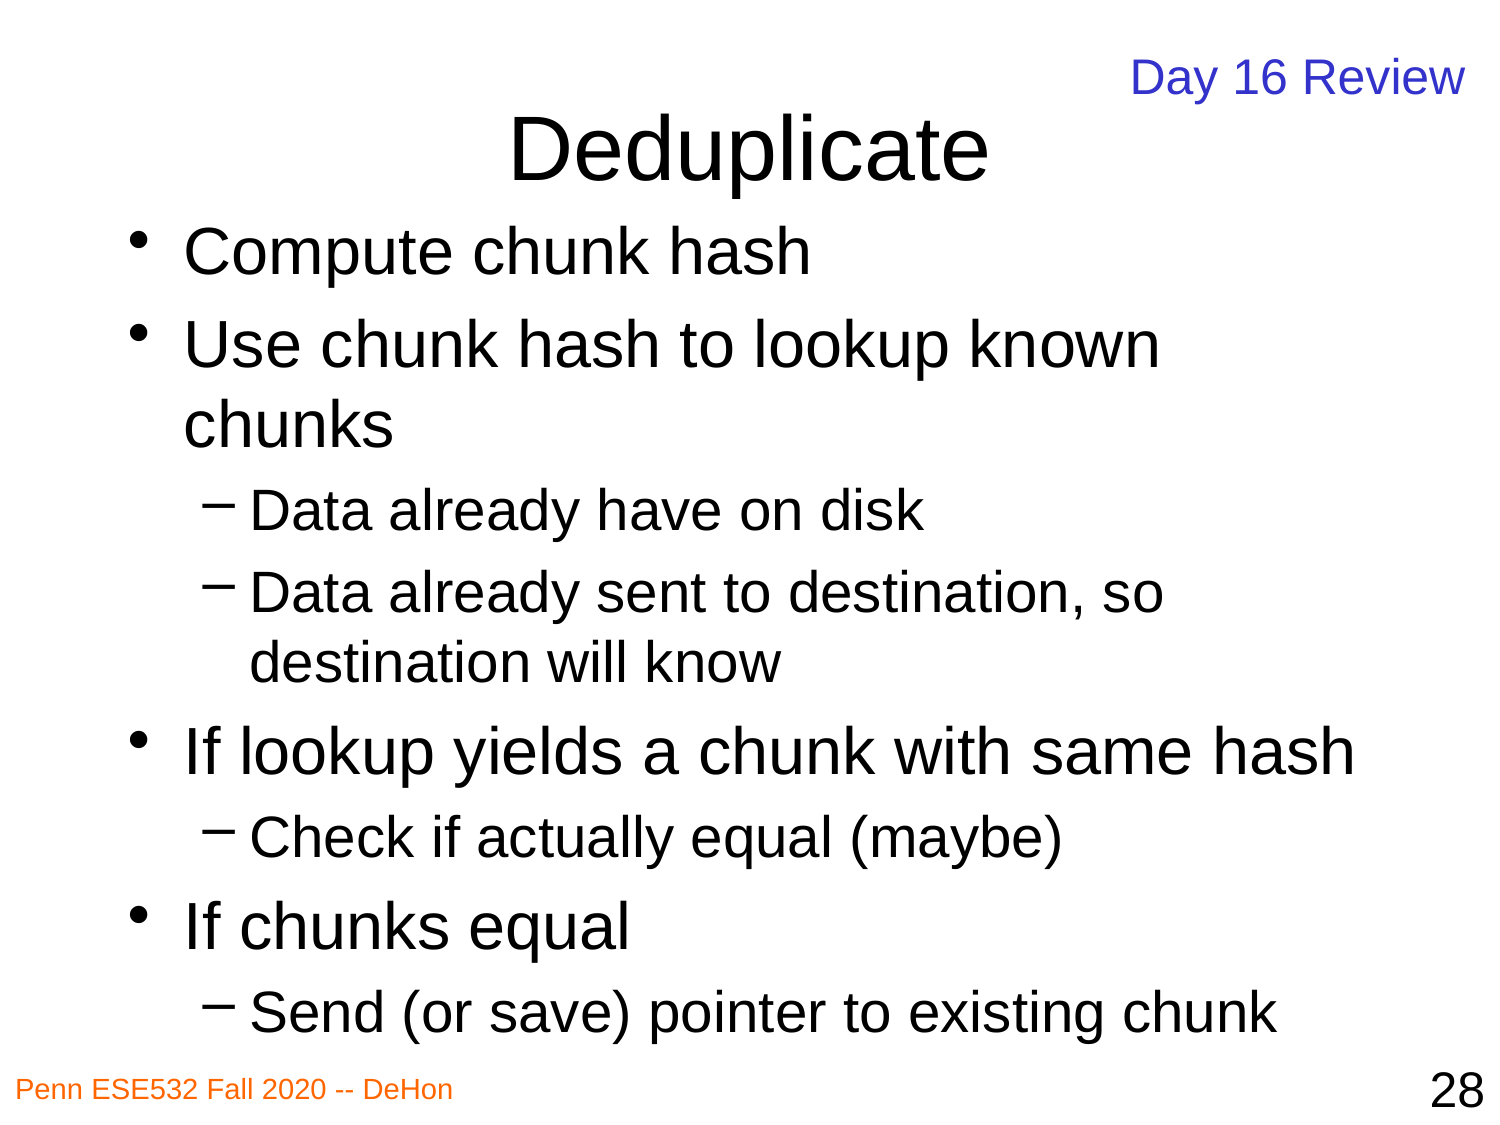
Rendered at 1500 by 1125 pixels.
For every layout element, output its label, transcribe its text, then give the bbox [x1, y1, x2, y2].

slide_number 28 [1187, 1049, 1500, 1125]
title Deduplicate [112, 49, 1388, 199]
list Compute chunk hash Use chunk hash to lookup known chunks Data already have on disk Data already sent to destination, so destination will know If lookup yields a chunk with same hash Check if actually equal (maybe) If chunks equal Send (or save) pointer to existing chunk [112, 199, 1388, 1063]
text_box Day 16 Review [1114, 37, 1481, 113]
slide_number Penn ESE532 Fall 2020 -- DeHon [0, 1062, 576, 1125]
